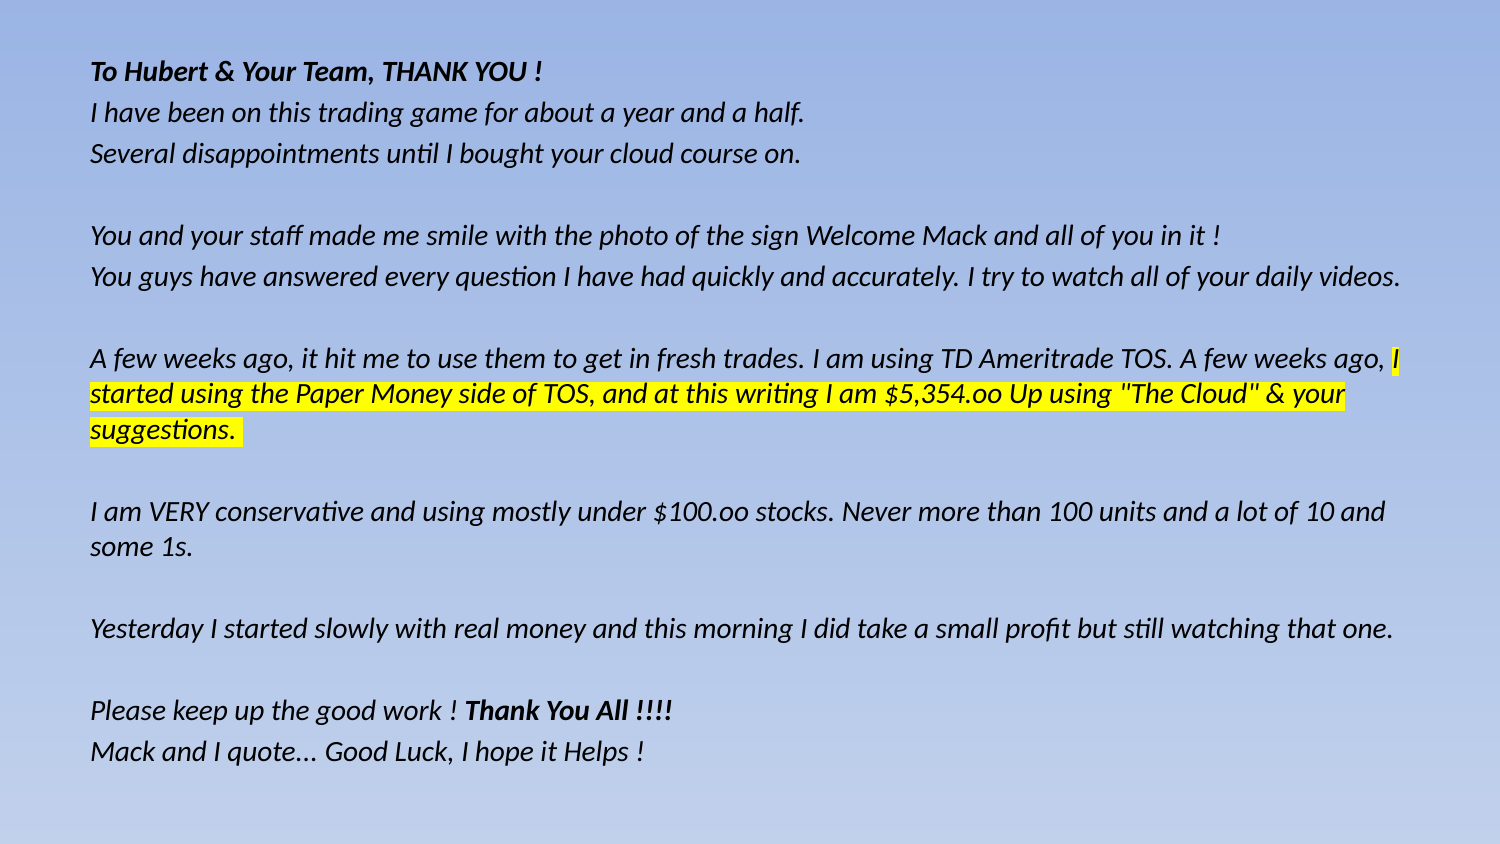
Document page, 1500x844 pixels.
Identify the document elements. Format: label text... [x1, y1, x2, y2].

list To Hubert & Your Team, THANK YOU ! I have been on this trading game for about a year and a half. Several disappointments until I bought your cloud course on. You and your staff made me smile with the photo of the sign Welcome Mack and all of you in it ! You guys have answered every question I have had quickly and accurately. I try to watch all of your daily videos. A few weeks ago, it hit me to use them to get in fresh trades. I am using TD Ameritrade TOS. A few weeks ago, I started using the Paper Money side of TOS, and at this writing I am $5,354.oo Up using "The Cloud" & your suggestions. I am VERY conservative and using mostly under $100.oo stocks. Never more than 100 units and a lot of 10 and some 1s. Yesterday I started slowly with real money and this morning I did take a small profit but still watching that one. Please keep up the good work ! Thank You All !!!! Mack and I quote... Good Luck, I hope it Helps ! [75, 9, 1425, 822]
